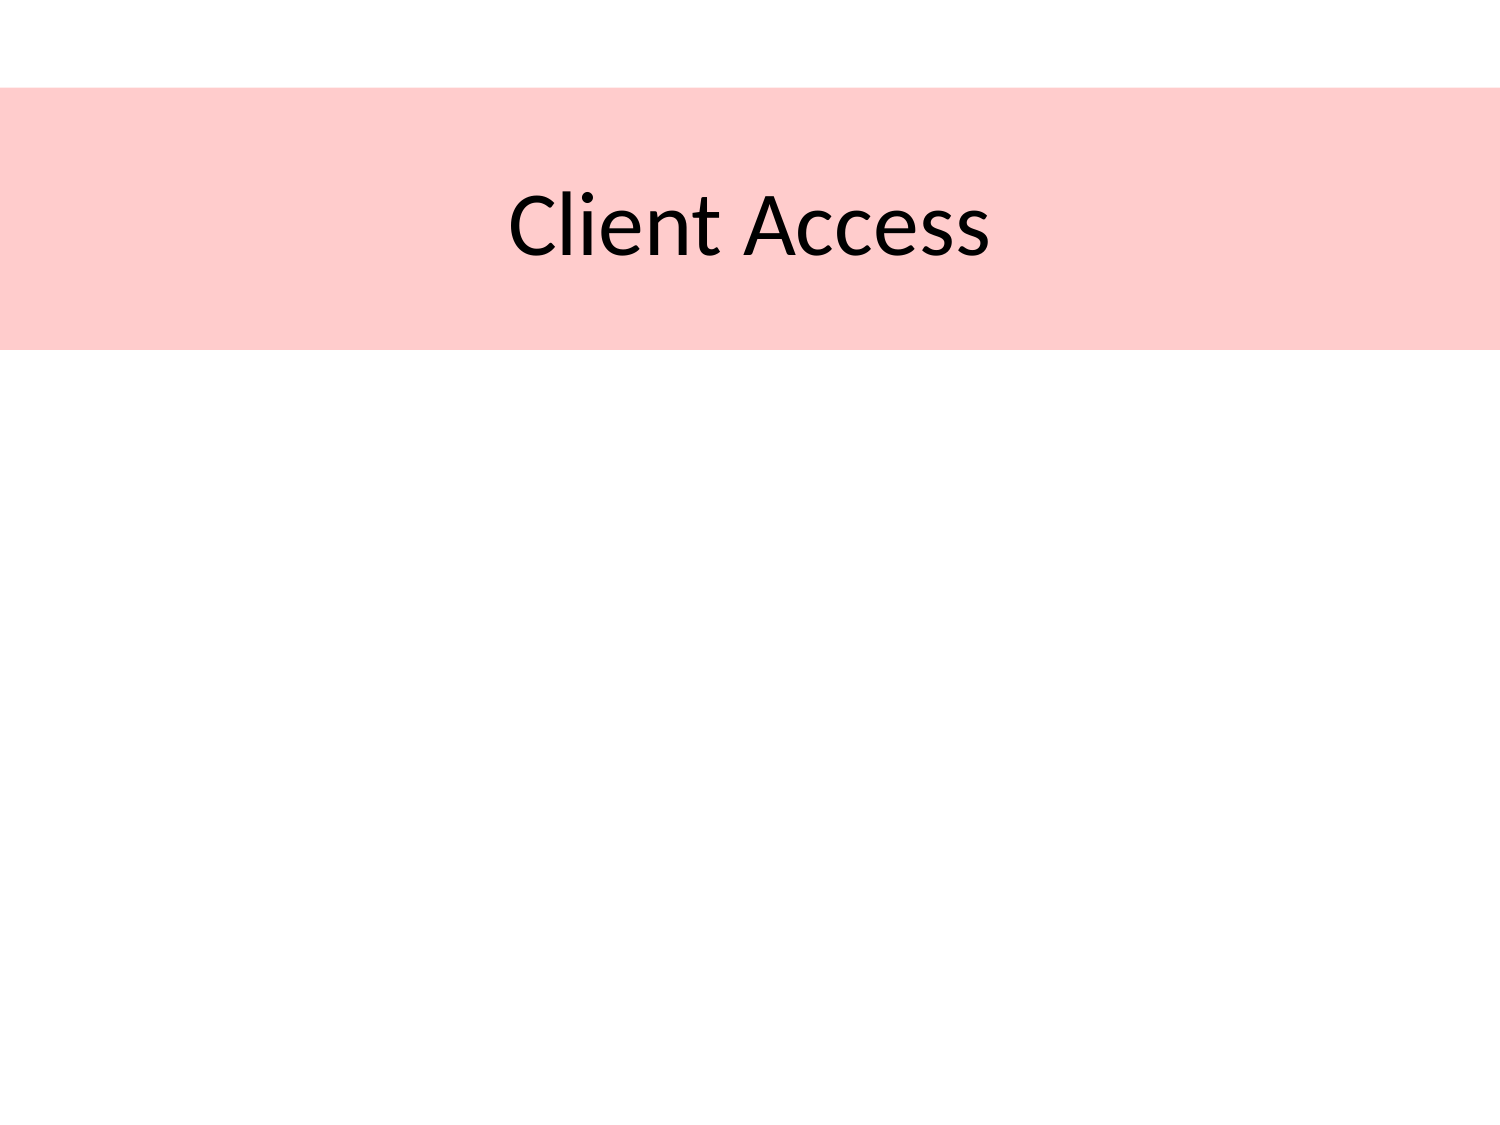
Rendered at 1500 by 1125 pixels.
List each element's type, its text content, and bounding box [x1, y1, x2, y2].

title Client Access [0, 87, 1500, 350]
